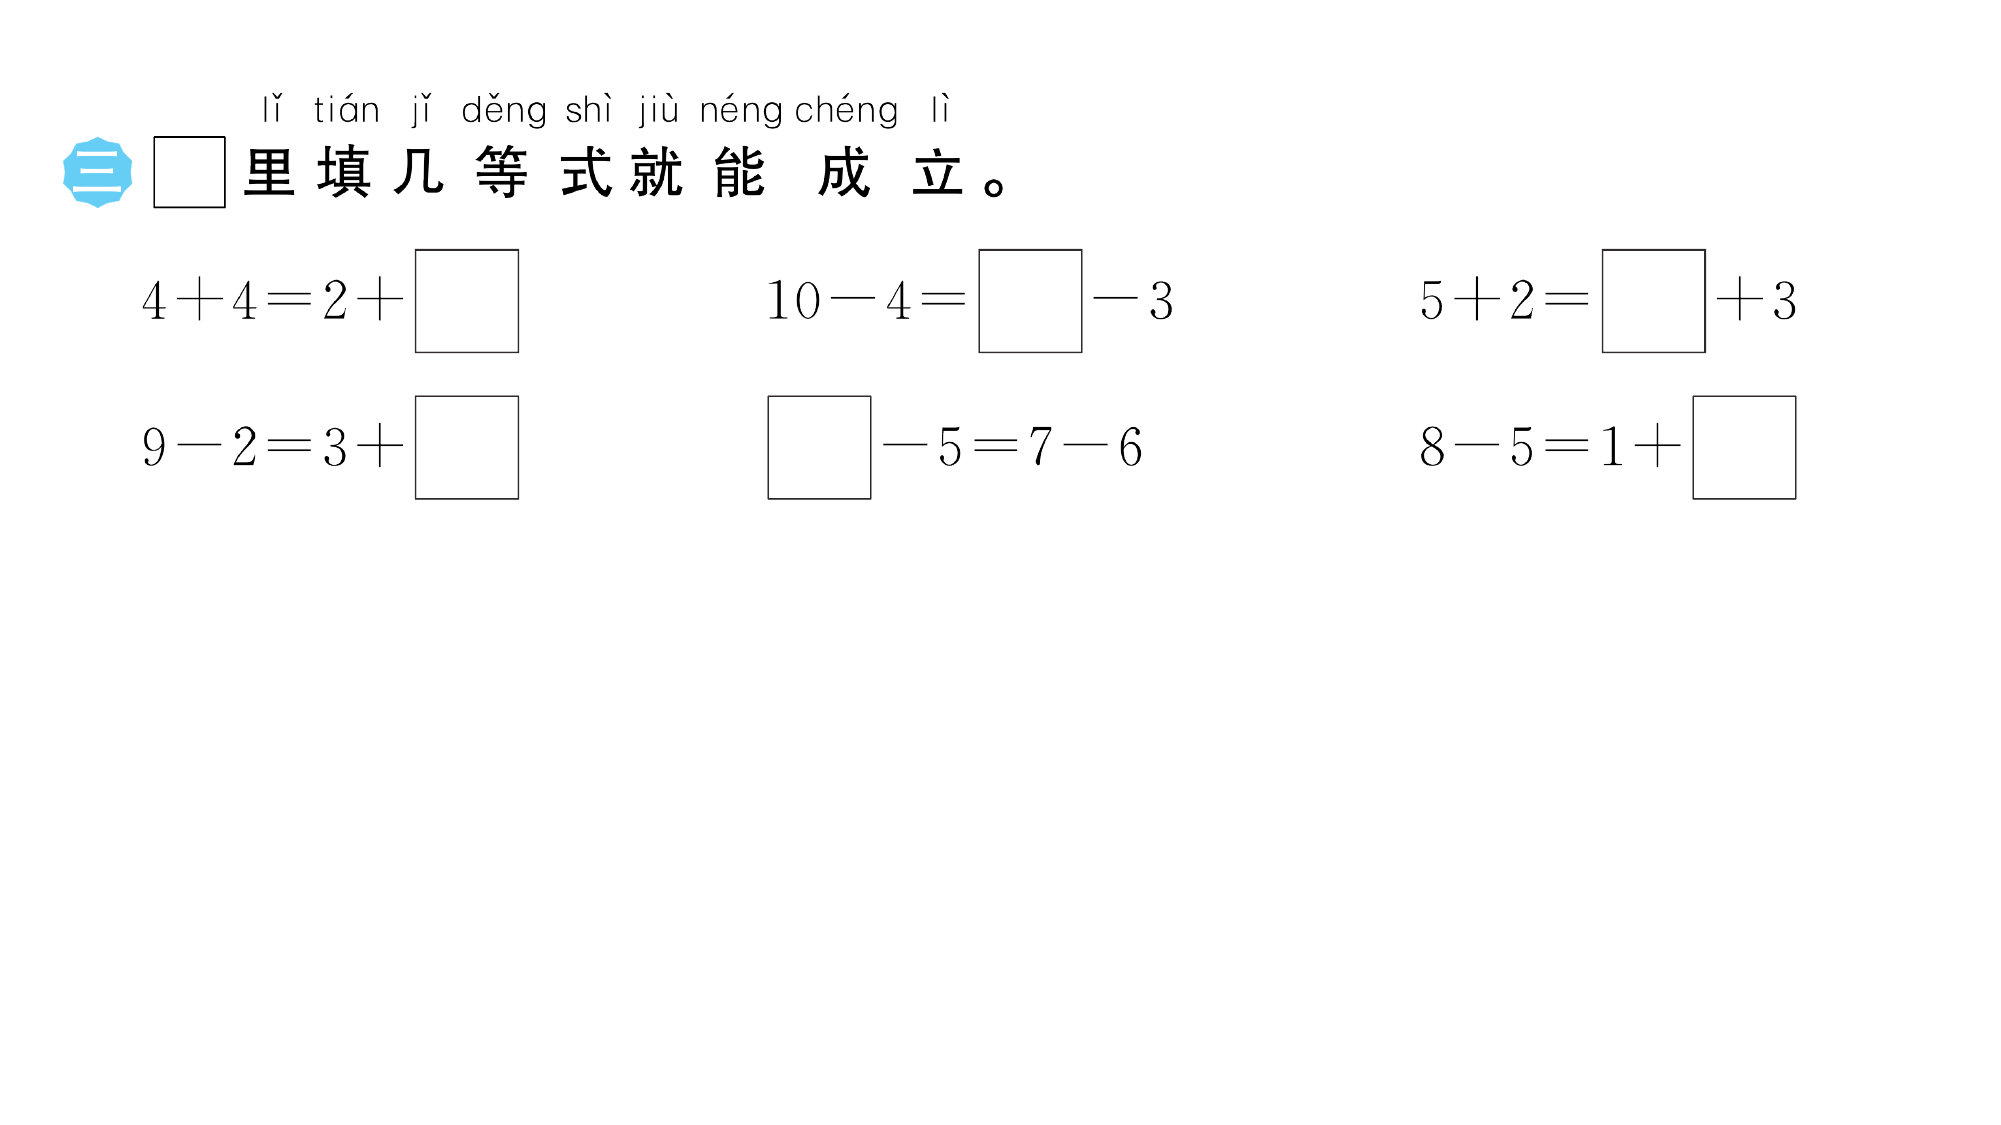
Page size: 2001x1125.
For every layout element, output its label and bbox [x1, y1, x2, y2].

picture [58, 58, 1949, 518]
